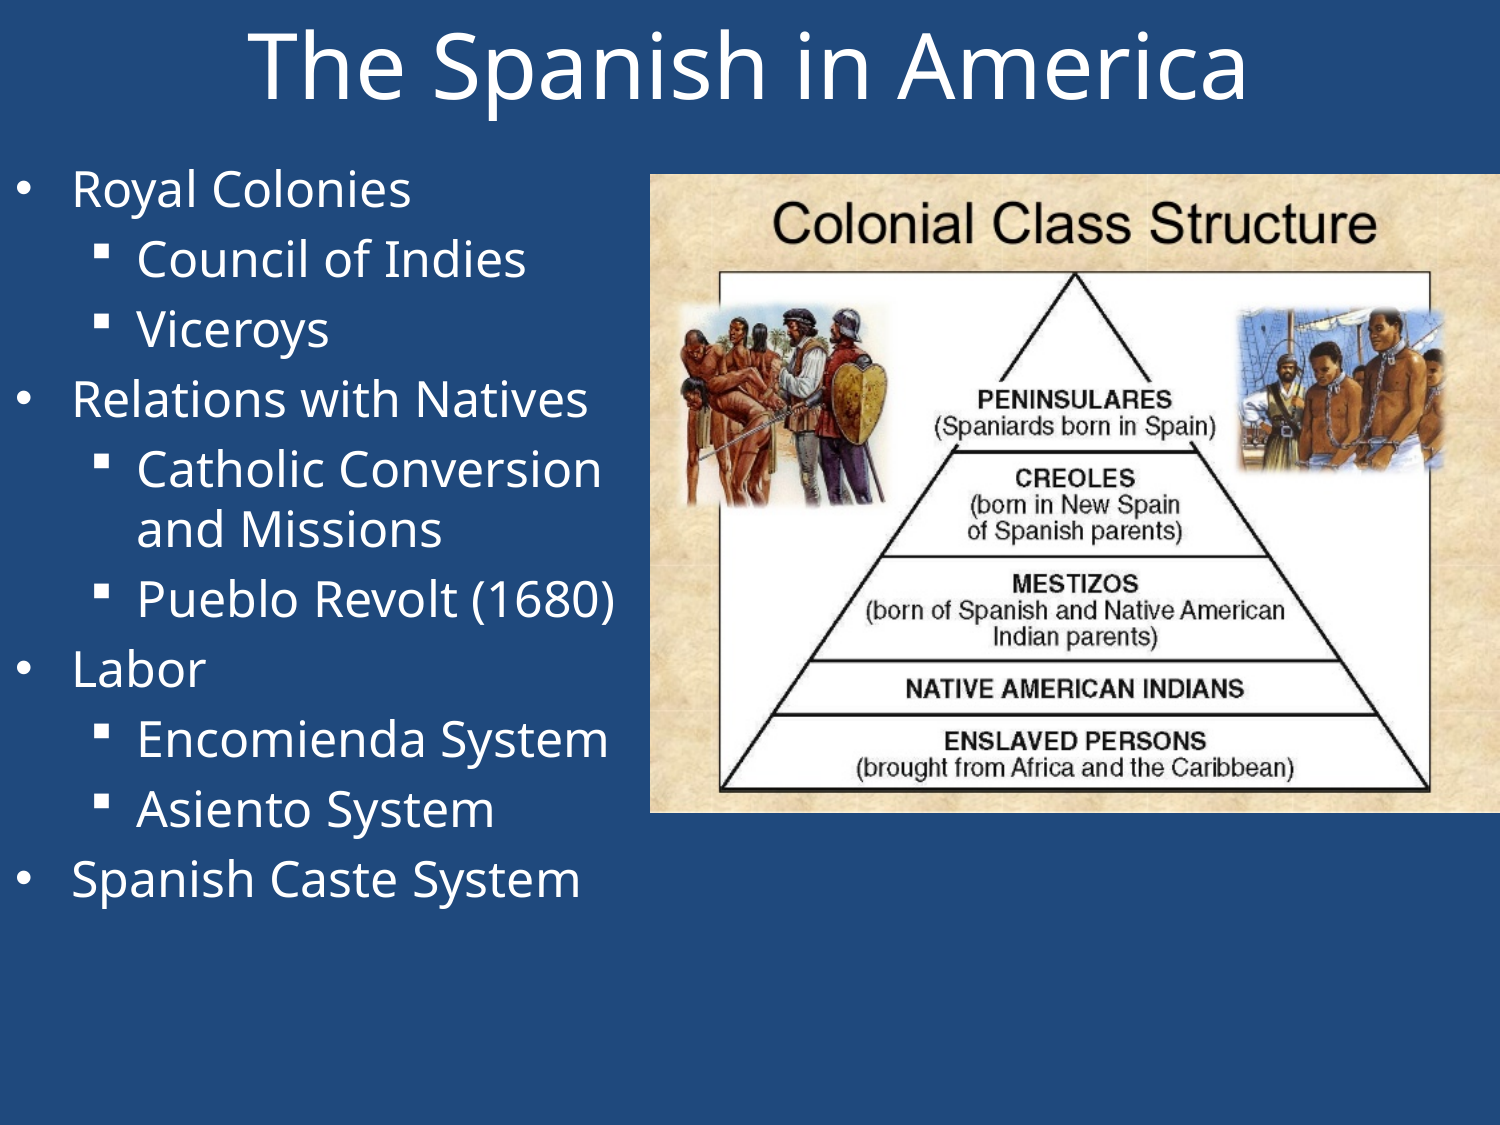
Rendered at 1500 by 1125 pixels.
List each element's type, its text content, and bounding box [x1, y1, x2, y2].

title The Spanish in America [0, 0, 1500, 125]
list Royal Colonies Council of Indies Viceroys Relations with Natives Catholic Conversion and Missions Pueblo Revolt (1680) Labor Encomienda System Asiento System Spanish Caste System [0, 149, 650, 1125]
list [650, 174, 1500, 813]
